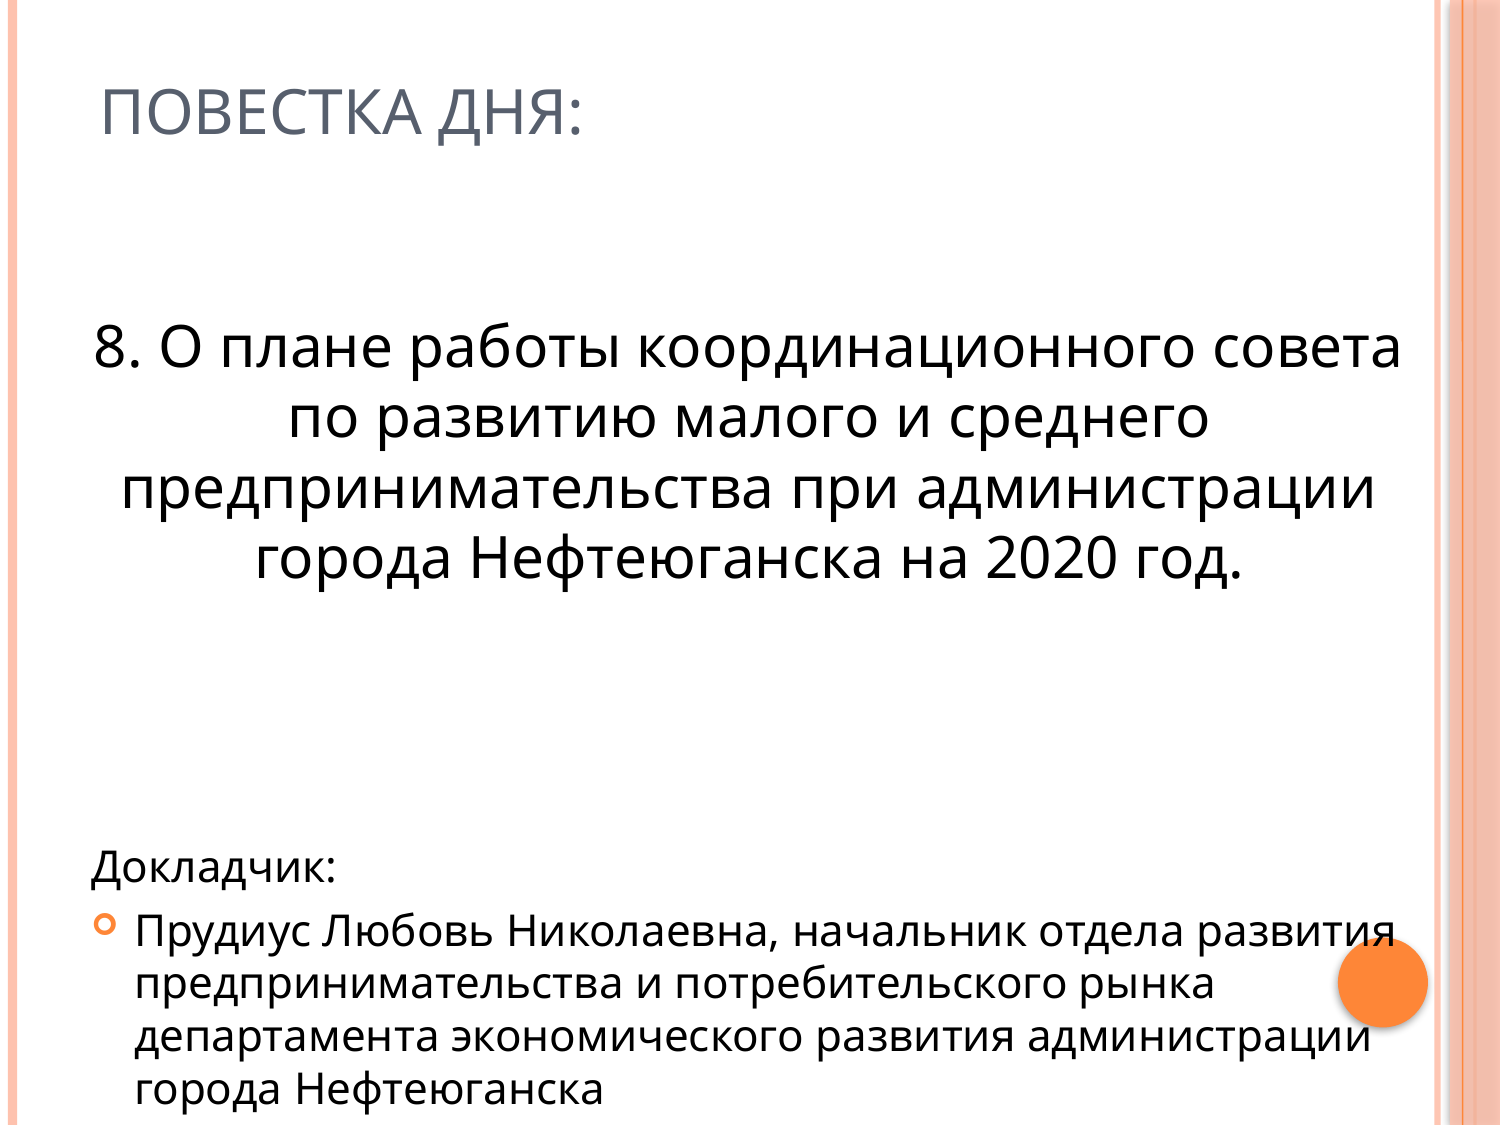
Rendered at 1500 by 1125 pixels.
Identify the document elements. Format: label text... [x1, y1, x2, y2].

title Повестка дня: [0, 42, 1101, 155]
list 8. О плане работы координационного совета по развитию малого и среднего предпринимательства при администрации города Нефтеюганска на 2020 год. Докладчик: Прудиус Любовь Николаевна, начальник отдела развития предпринимательства и потребительского рынка департамента экономического развития администрации города Нефтеюганска [76, 219, 1424, 1125]
